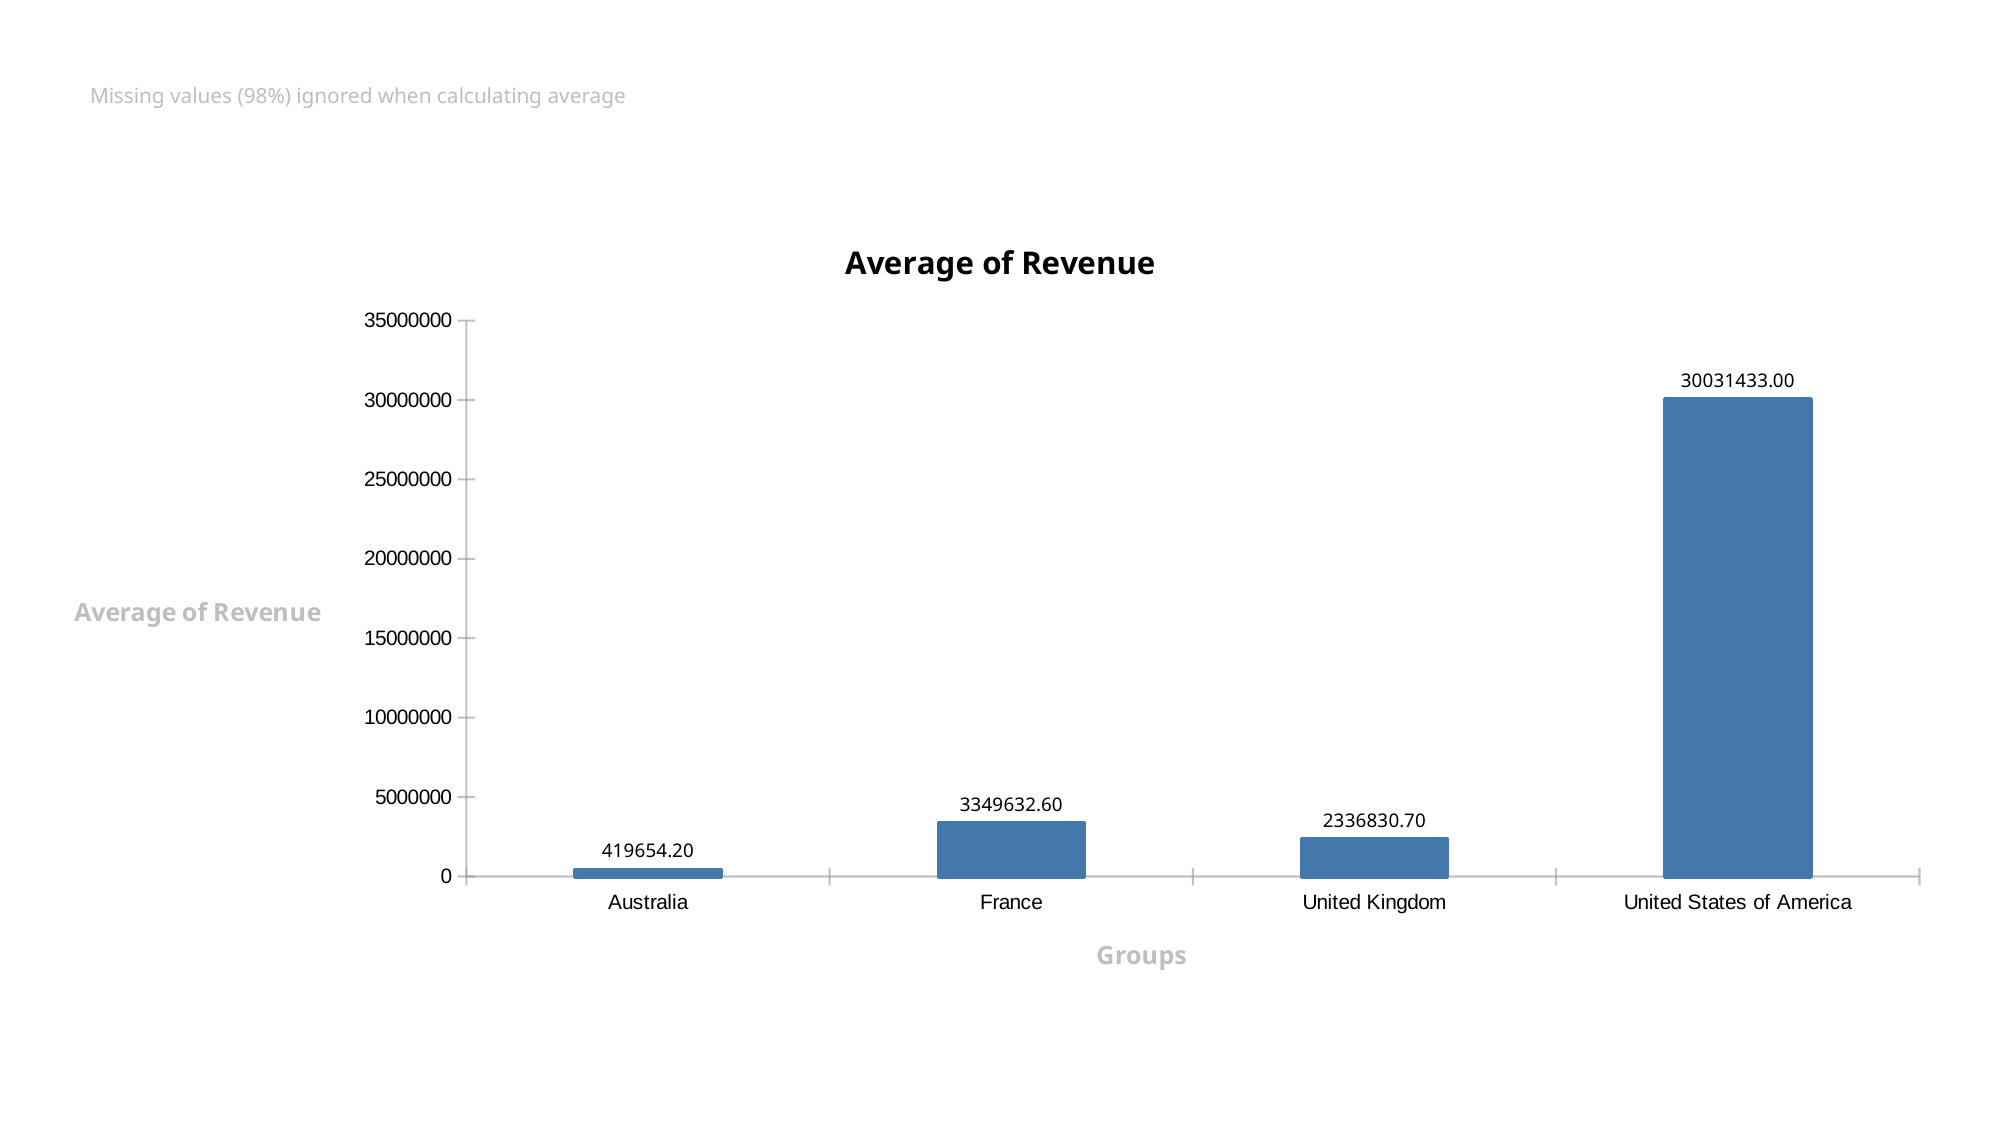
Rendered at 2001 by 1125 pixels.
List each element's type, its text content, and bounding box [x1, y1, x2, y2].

list Missing values (98%) ignored when calculating average [75, 75, 975, 207]
chart [42, 207, 1958, 1006]
